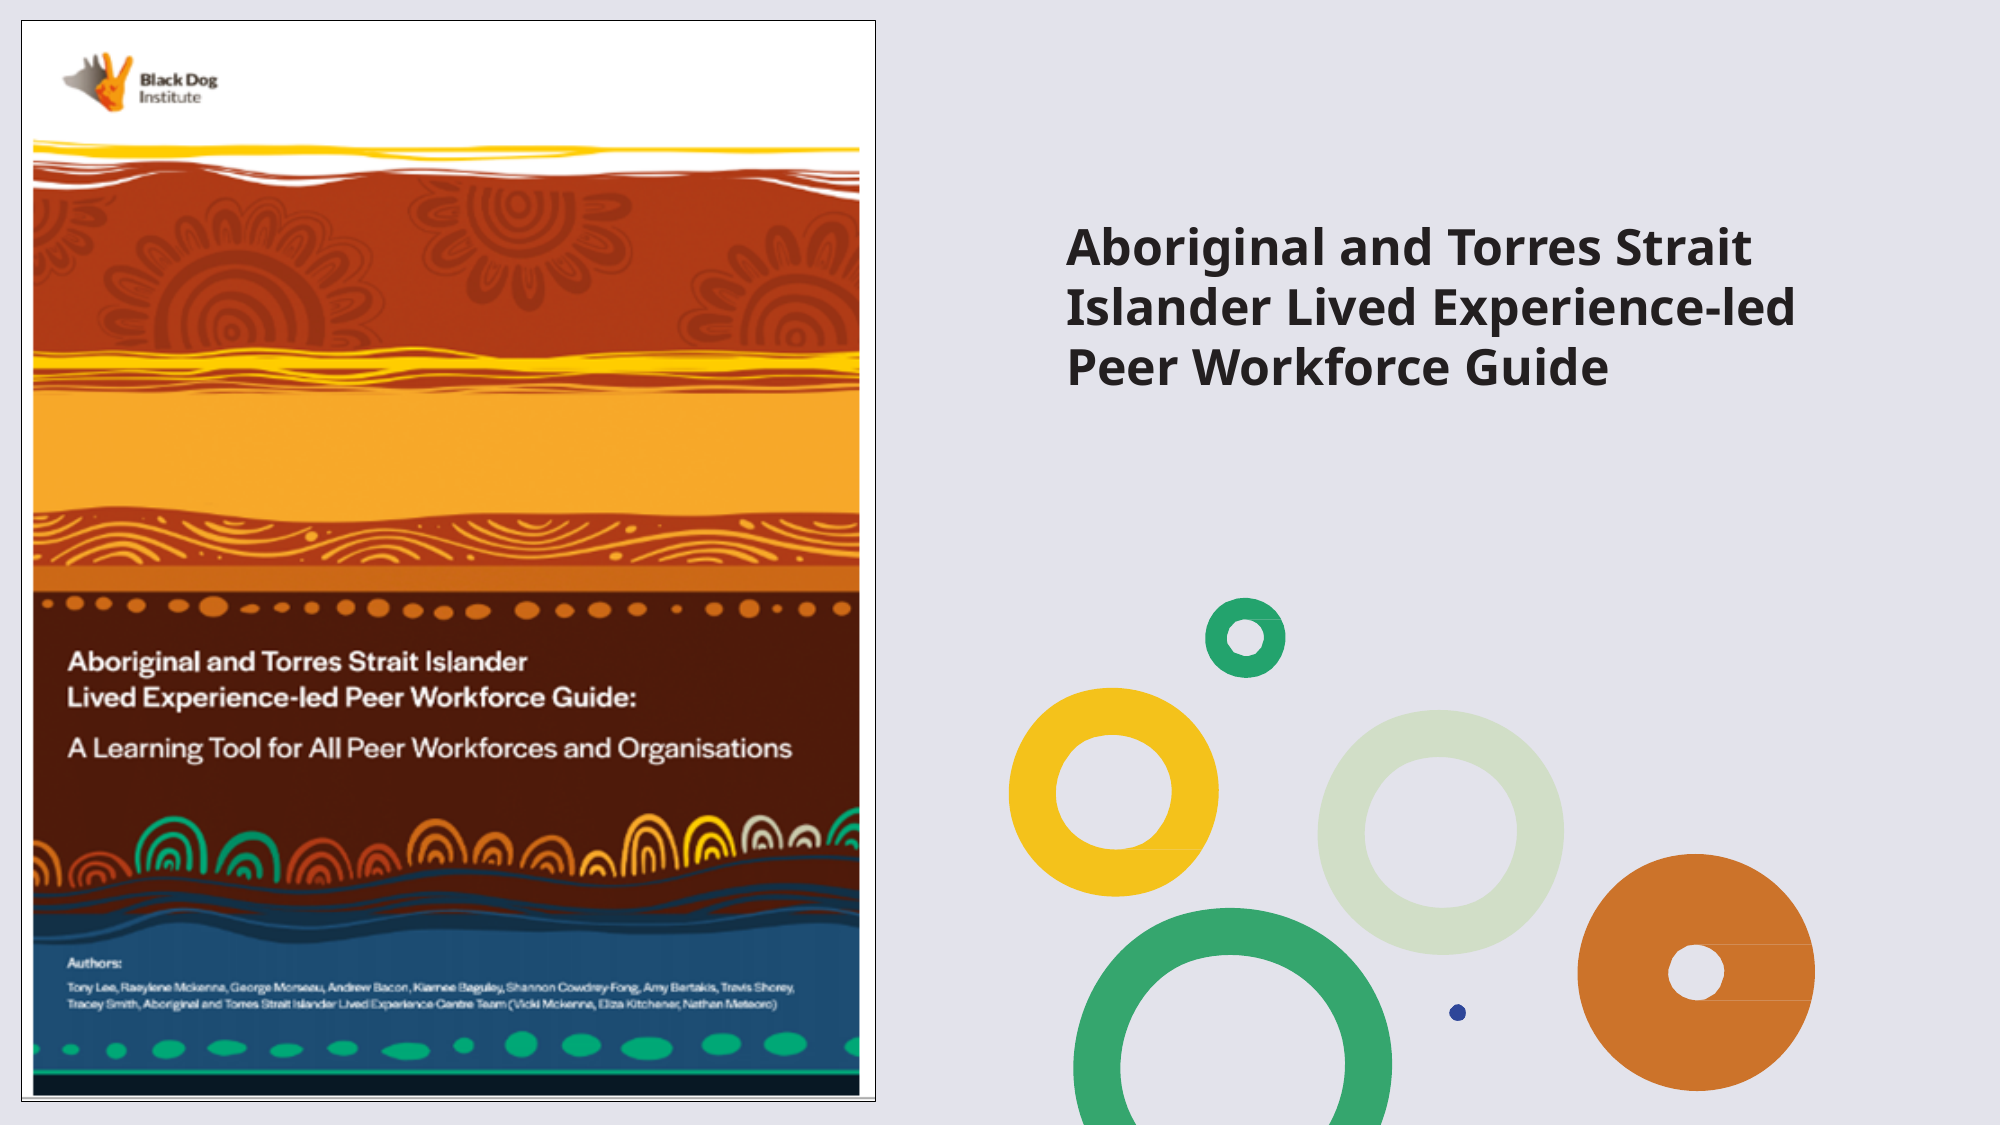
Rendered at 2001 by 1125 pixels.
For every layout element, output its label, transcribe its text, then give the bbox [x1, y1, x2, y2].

picture [1449, 1004, 1466, 1021]
title Aboriginal and Torres Strait Islander Lived Experience-led Peer Workforce Guide [1066, 214, 1847, 396]
picture [21, 20, 876, 1101]
